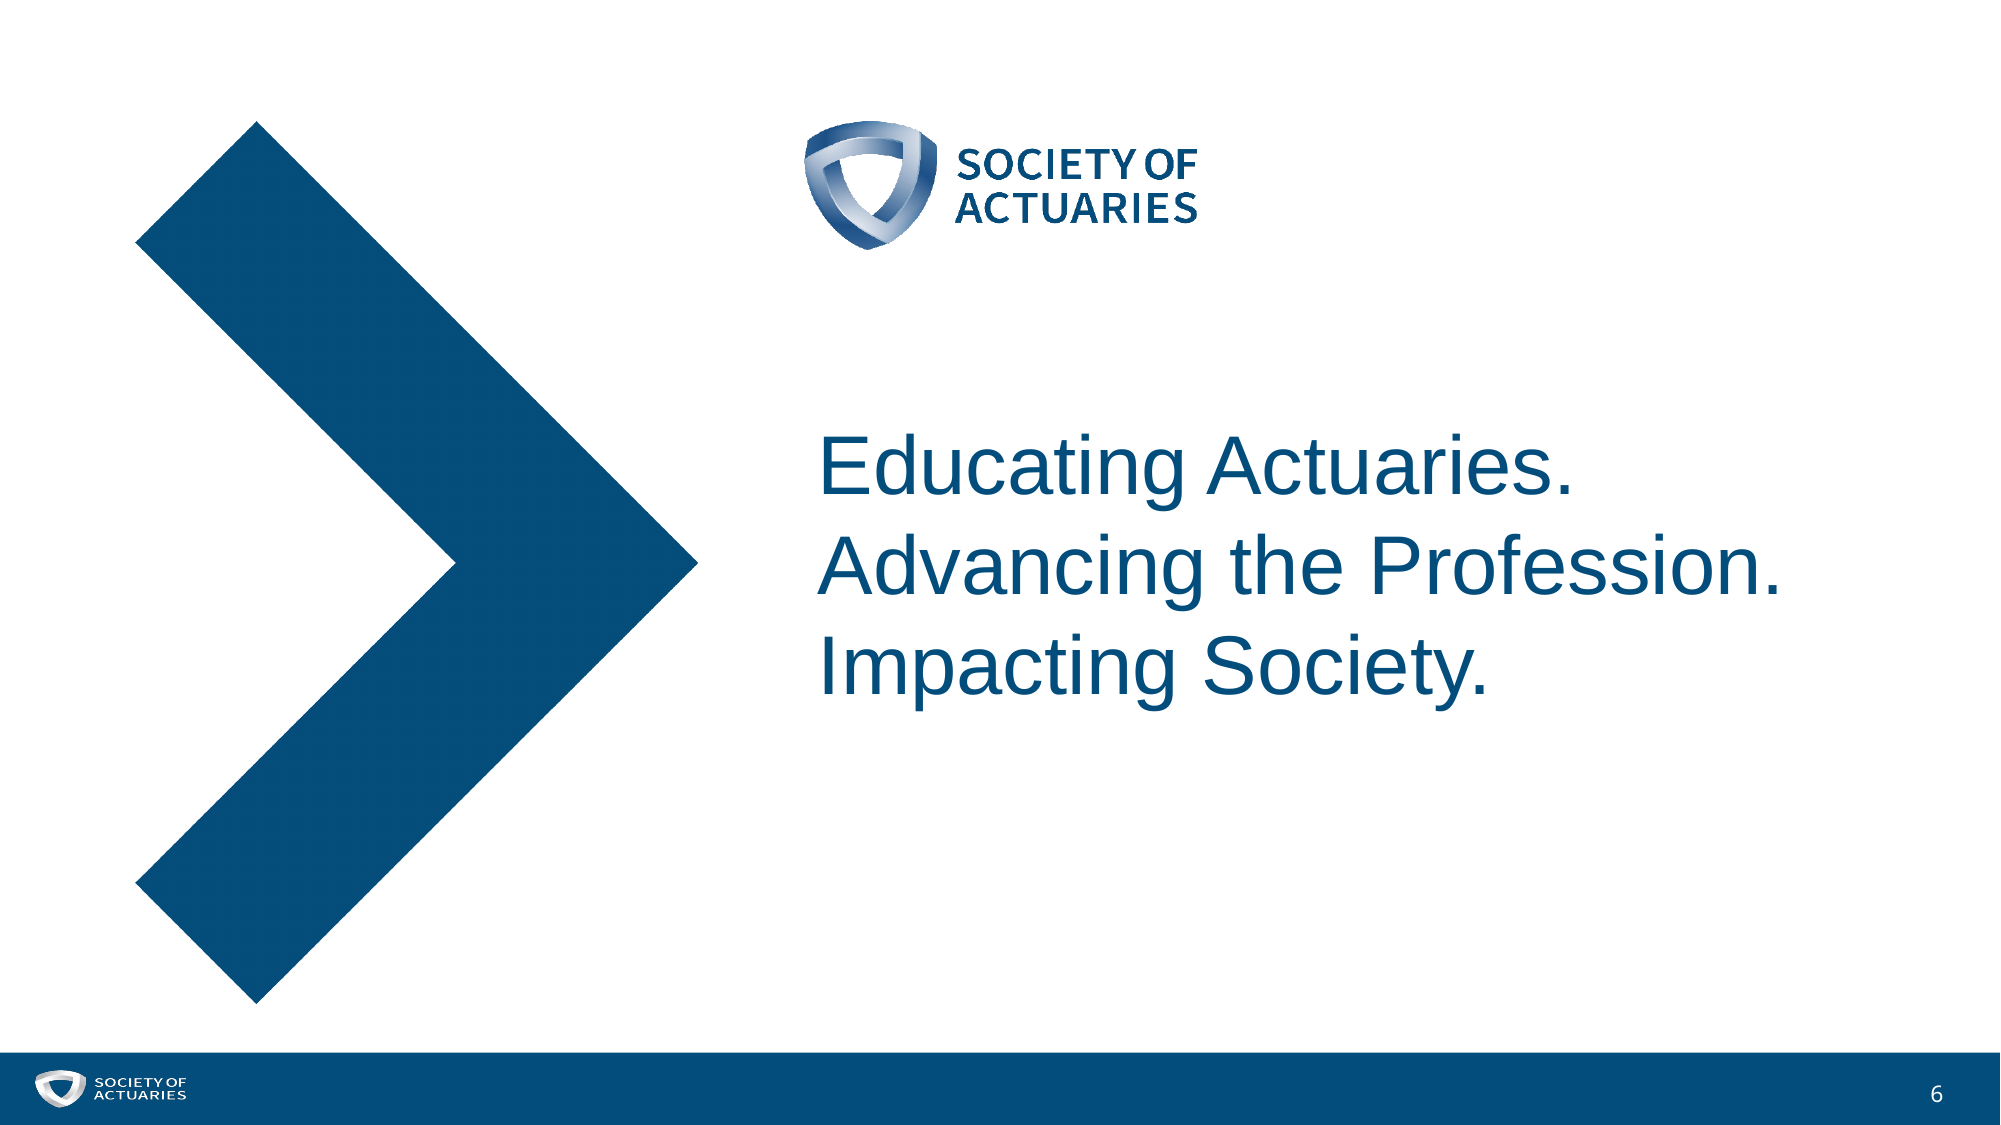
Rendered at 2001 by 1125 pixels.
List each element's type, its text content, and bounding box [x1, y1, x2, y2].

picture [803, 121, 1197, 250]
picture [35, 1070, 186, 1108]
text_box Educating Actuaries. Advancing the Profession. Impacting Society. [803, 403, 1893, 719]
slide_number 6 [1902, 1065, 1959, 1125]
picture [134, 121, 698, 1004]
